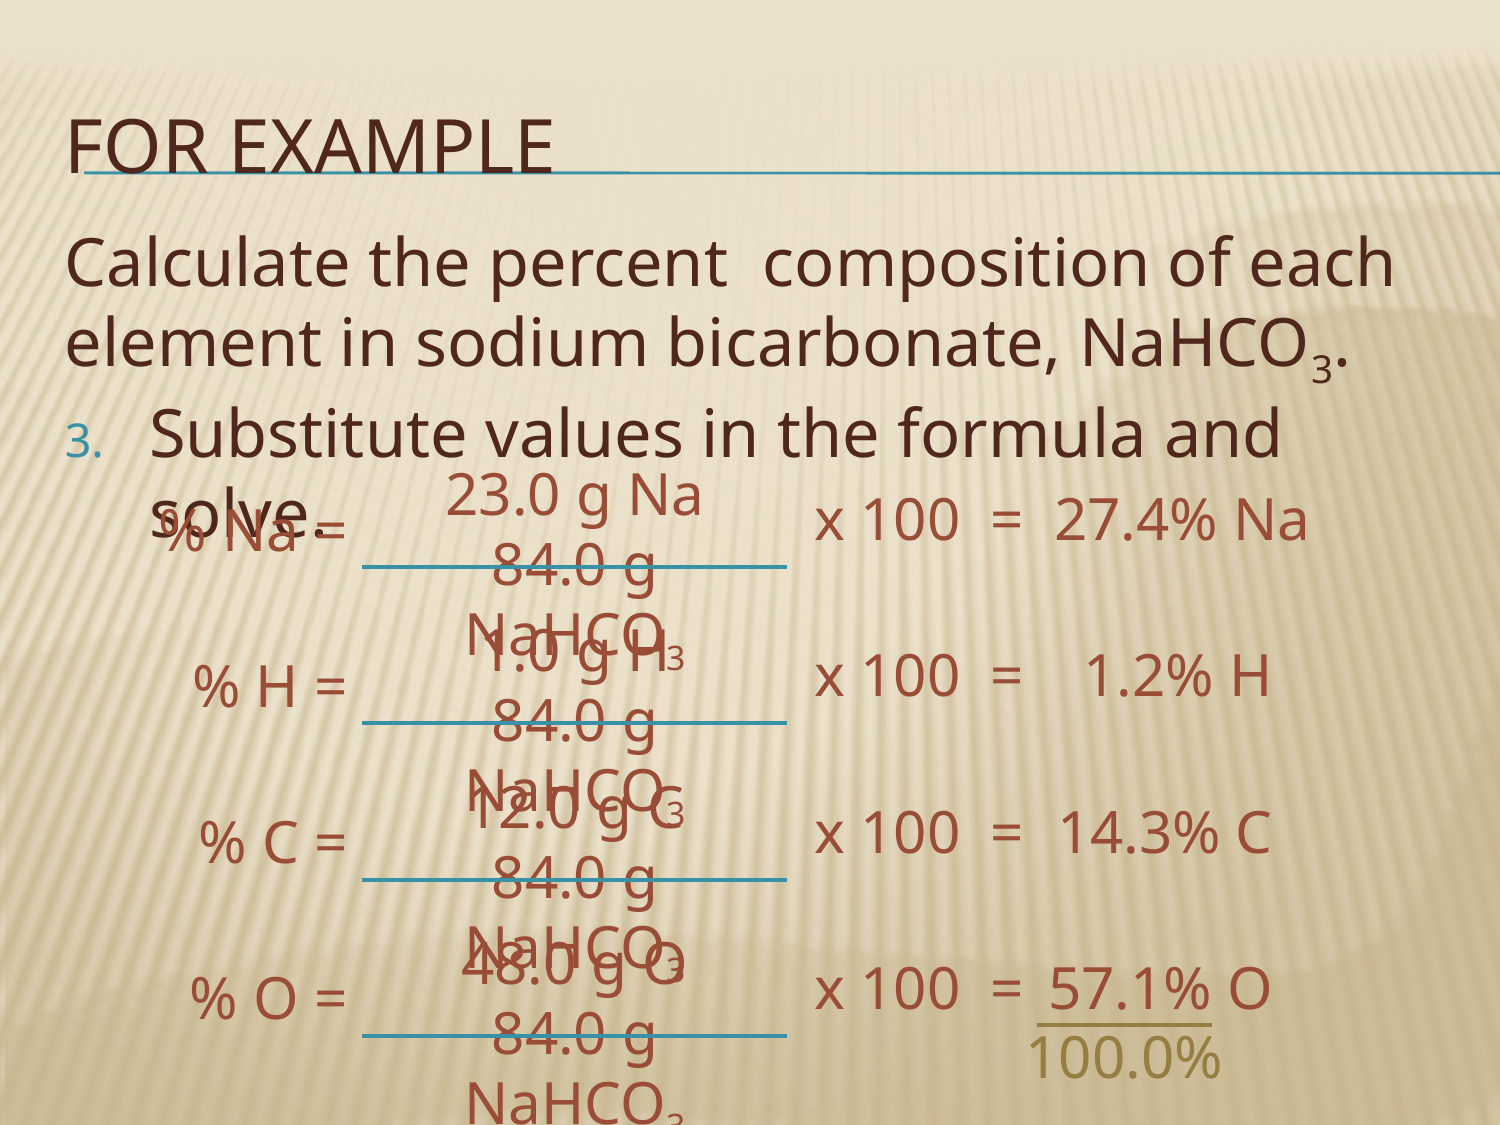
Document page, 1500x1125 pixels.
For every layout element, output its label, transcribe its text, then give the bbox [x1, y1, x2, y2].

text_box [993, 1012, 1238, 1099]
text_box x 100 = [800, 943, 1012, 1029]
text_box x 100 = [800, 474, 1037, 560]
text_box % H = [112, 641, 352, 727]
title For example [50, 75, 1475, 212]
text_box % O = [112, 953, 352, 1039]
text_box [362, 762, 788, 918]
text_box x 100 = [800, 787, 1037, 873]
text_box 57.1% O [1012, 943, 1288, 1029]
text_box x 100 = [800, 631, 1012, 716]
text_box 14.3% C [1037, 787, 1288, 873]
text_box % C = [112, 797, 352, 883]
text_box 1.2% H [1012, 631, 1288, 716]
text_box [362, 918, 788, 1076]
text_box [362, 605, 788, 762]
text_box % Na = [112, 485, 352, 571]
list Calculate the percent composition of each element in sodium bicarbonate, NaHCO3. Substitute values in the formula and solve. [50, 212, 1475, 750]
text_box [362, 449, 788, 605]
text_box 27.4% Na [1037, 474, 1325, 560]
